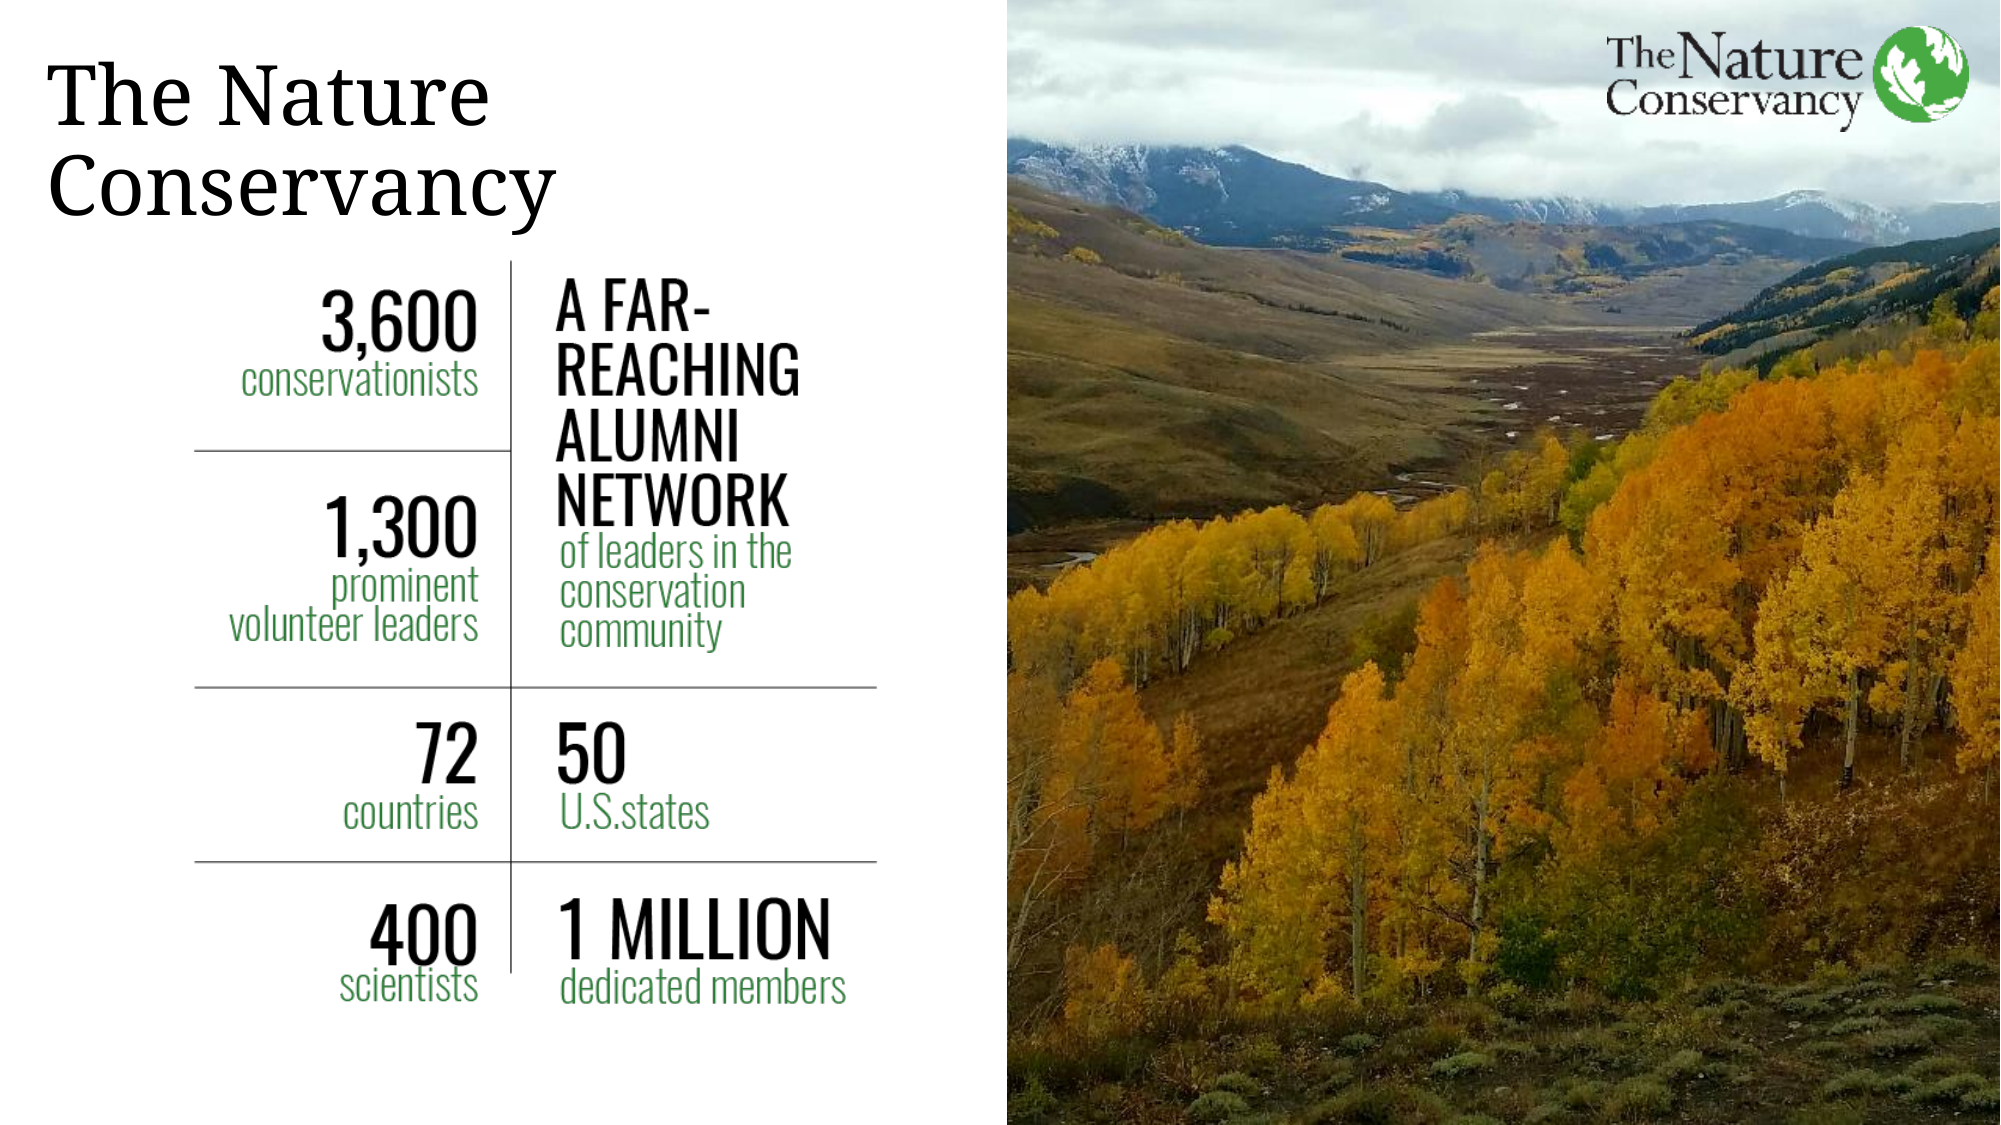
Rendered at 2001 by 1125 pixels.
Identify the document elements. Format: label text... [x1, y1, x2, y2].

picture [97, 81, 979, 1125]
text_box The Nature Conservancy [31, 45, 979, 245]
picture [1007, 0, 2000, 1125]
